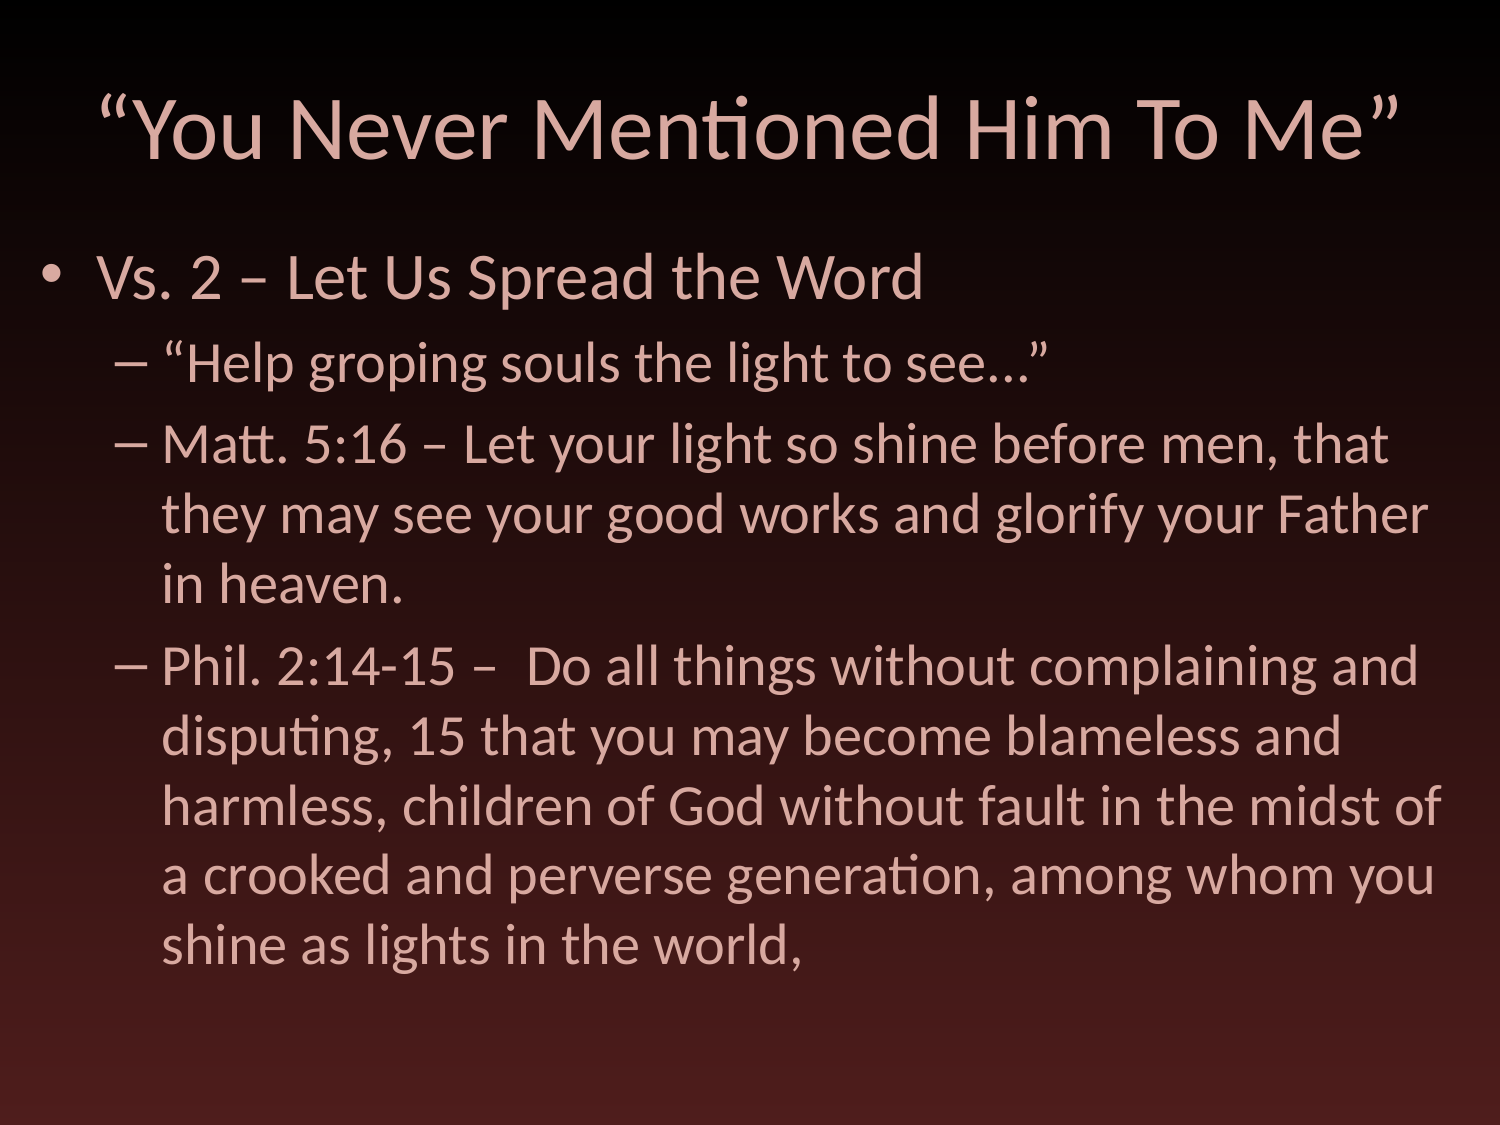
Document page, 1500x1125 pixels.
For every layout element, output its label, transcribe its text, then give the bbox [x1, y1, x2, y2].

list Vs. 2 – Let Us Spread the Word “Help groping souls the light to see...” Matt. 5:16 – Let your light so shine before men, that they may see your good works and glorify your Father in heaven. Phil. 2:14-15 – Do all things without complaining and disputing, 15 that you may become blameless and harmless, children of God without fault in the midst of a crooked and perverse generation, among whom you shine as lights in the world, [24, 224, 1475, 1088]
title “You Never Mentioned Him To Me” [75, 45, 1425, 200]
